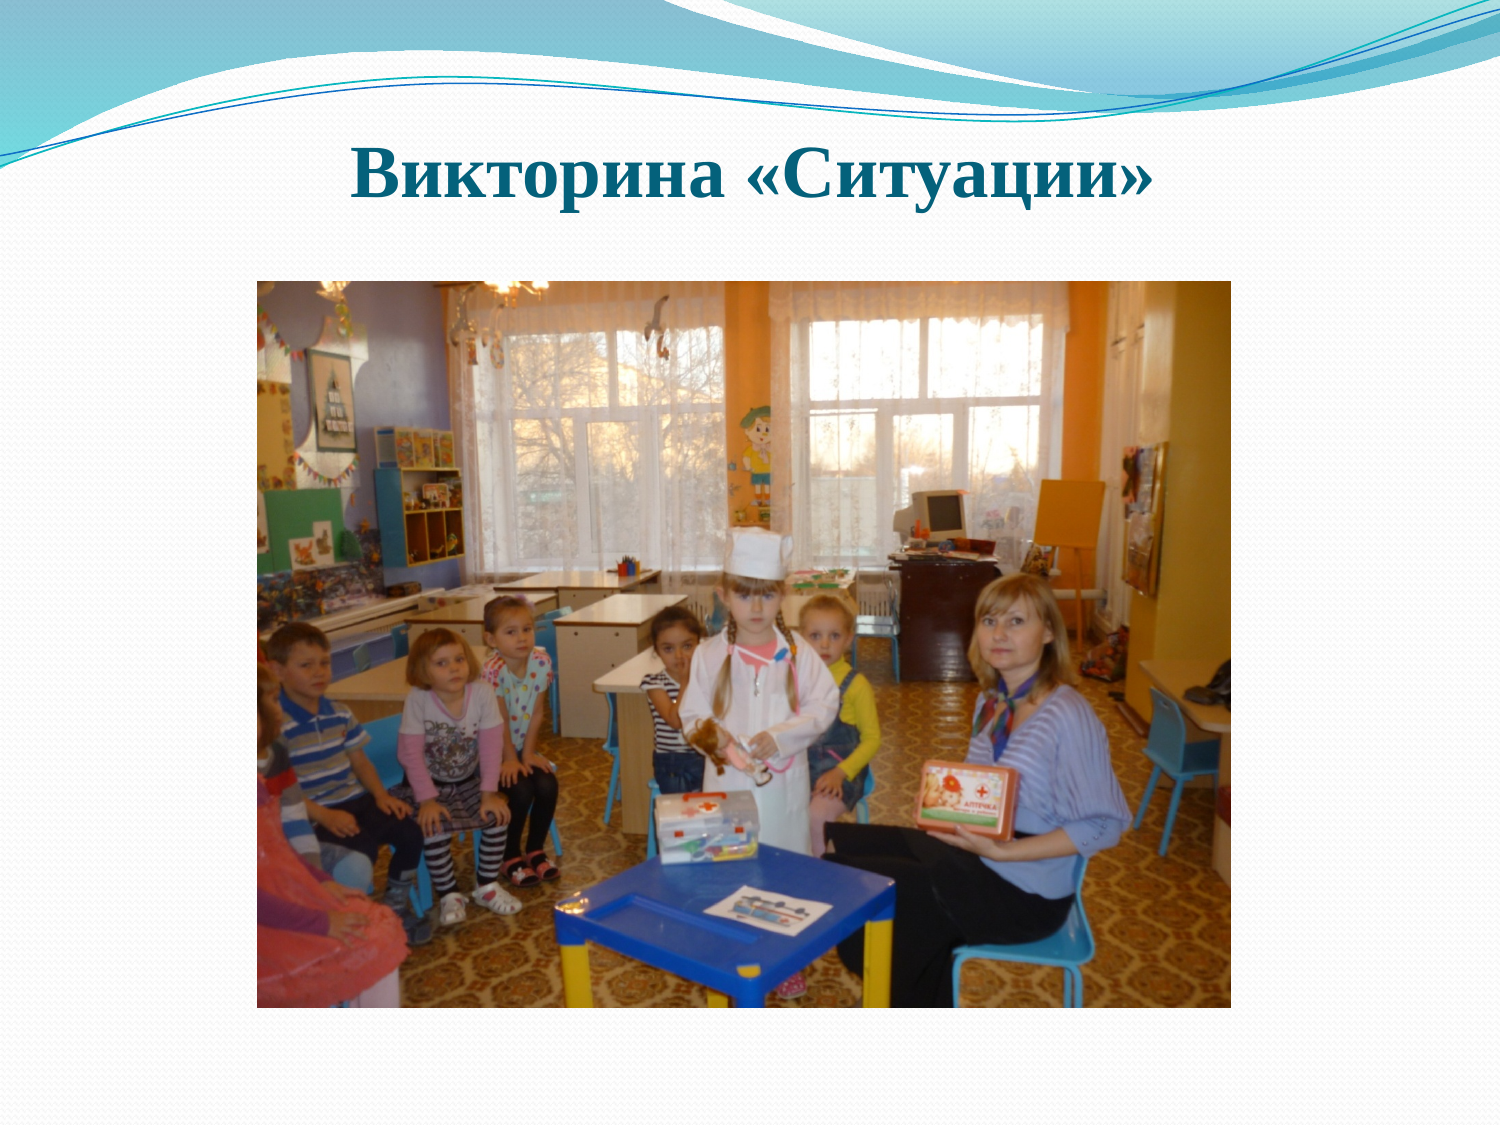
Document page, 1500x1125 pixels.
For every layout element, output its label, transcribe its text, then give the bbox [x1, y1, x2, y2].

title Викторина «Ситуации» [82, 105, 1425, 303]
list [257, 280, 1231, 1008]
